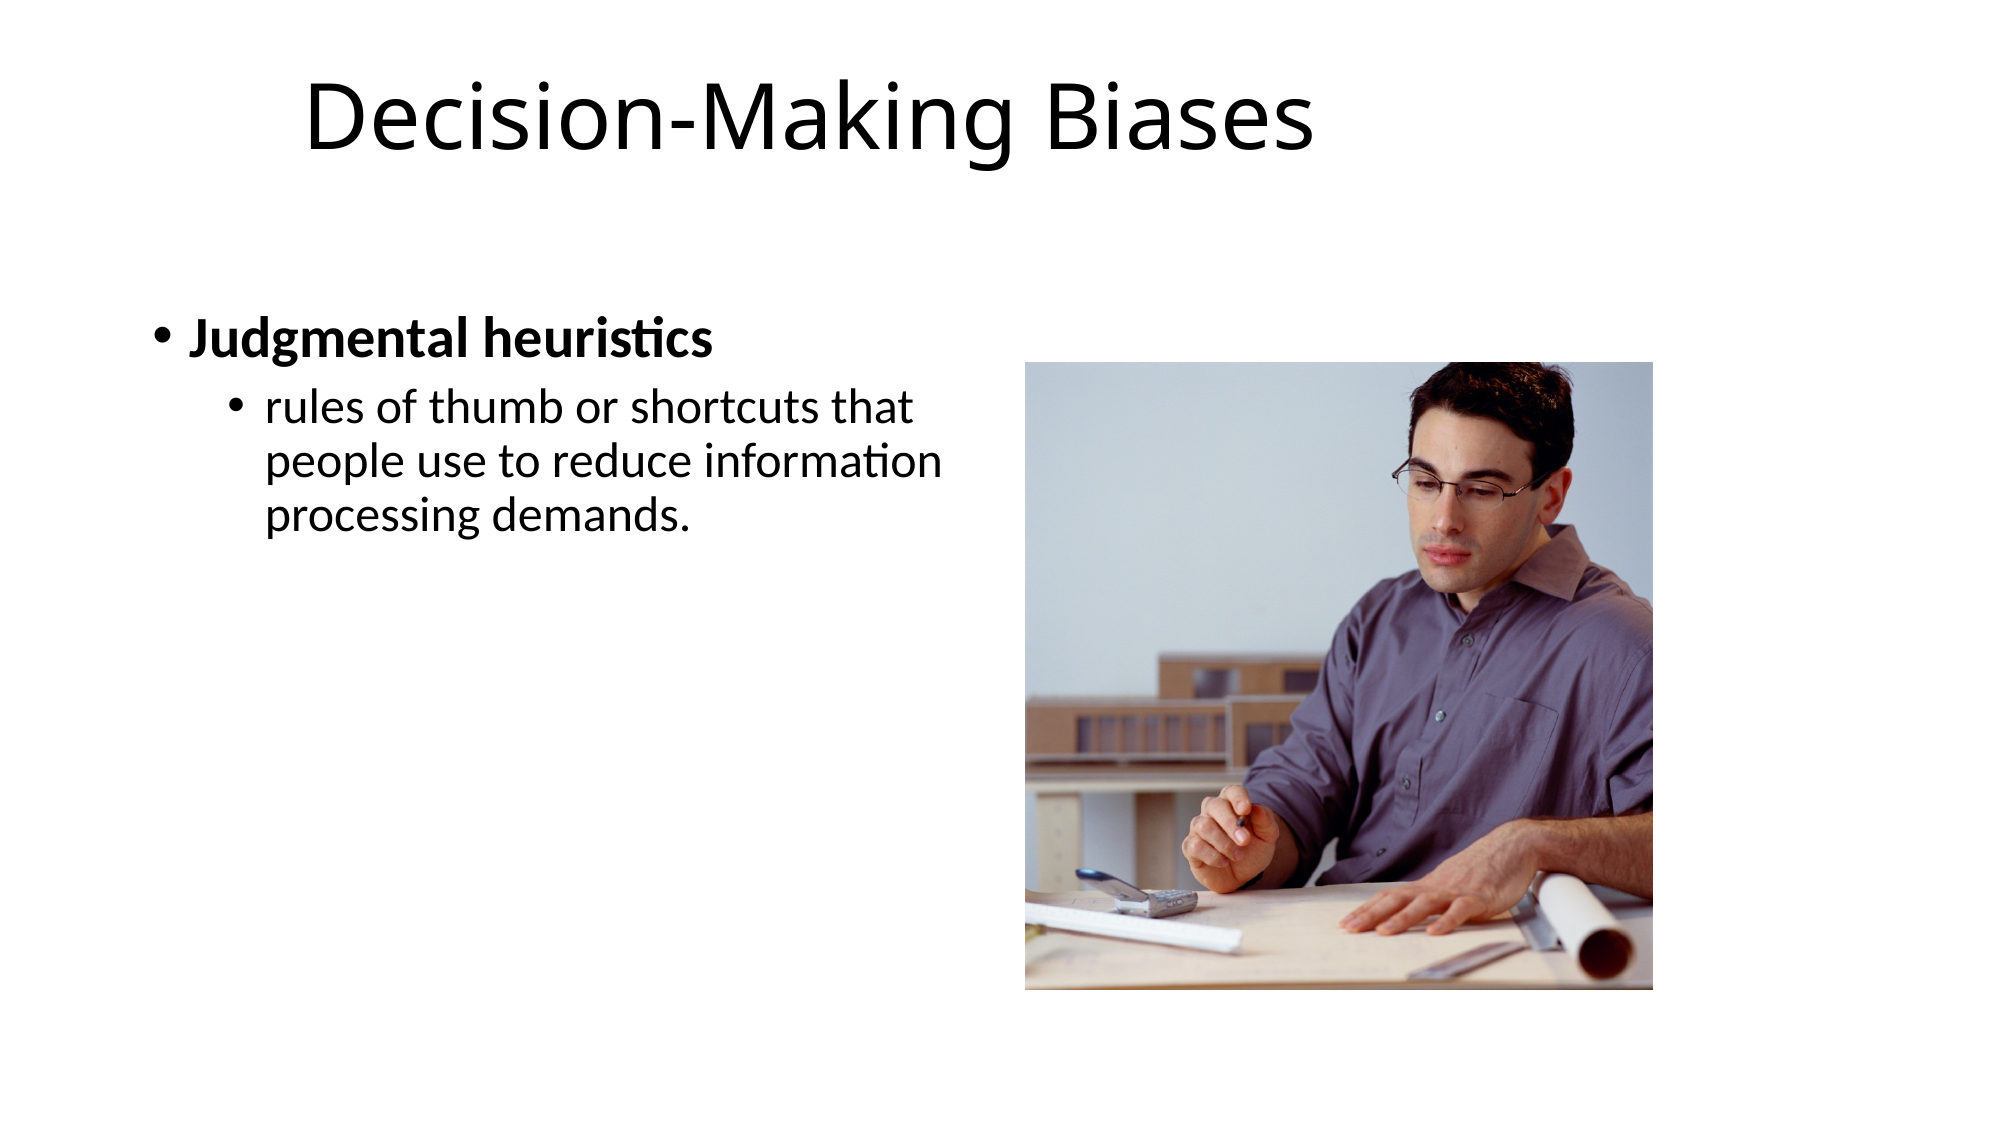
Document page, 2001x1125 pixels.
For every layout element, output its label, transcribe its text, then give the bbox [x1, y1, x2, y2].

list Judgmental heuristics rules of thumb or shortcuts that people use to reduce information processing demands. [137, 299, 988, 1014]
title Decision-Making Biases [287, 26, 1638, 215]
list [1024, 362, 1653, 990]
